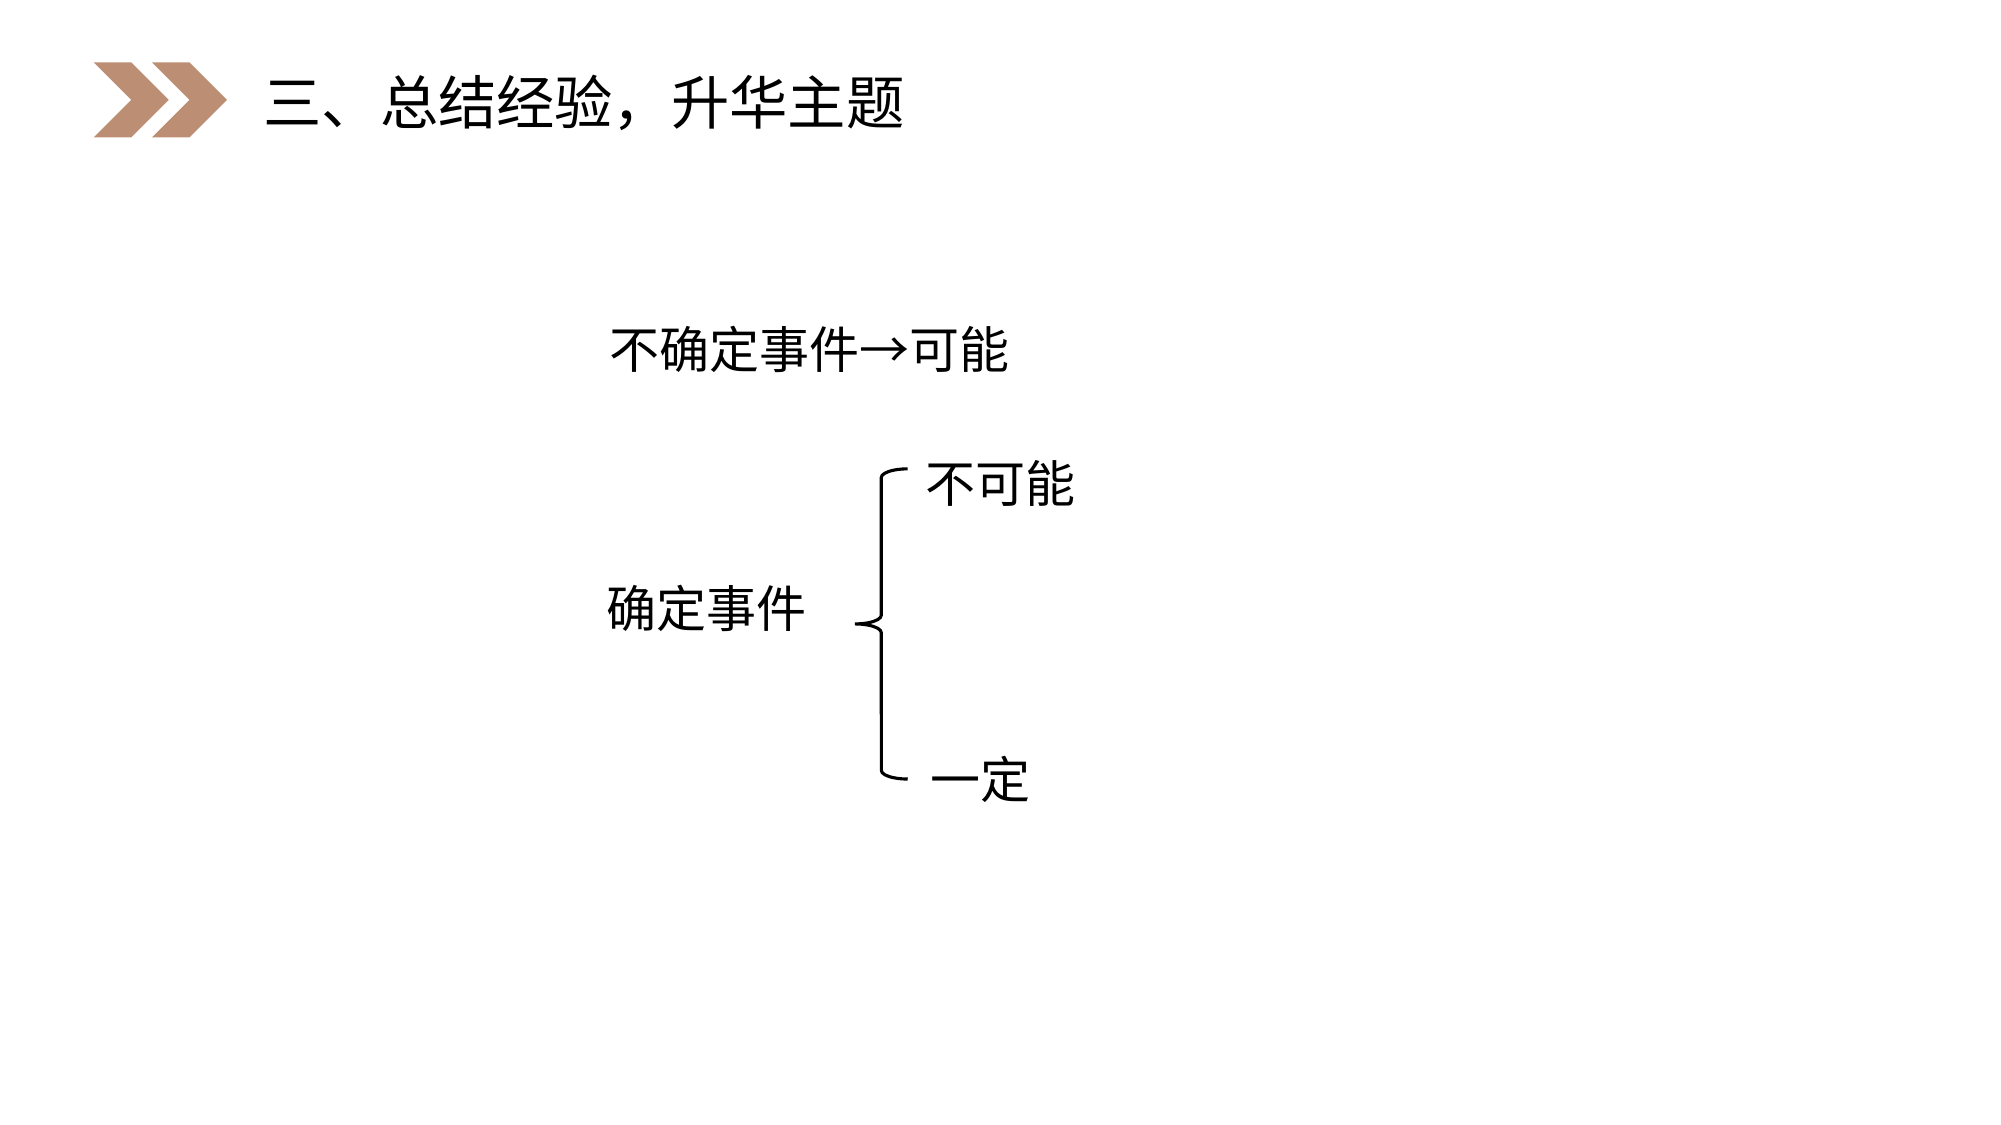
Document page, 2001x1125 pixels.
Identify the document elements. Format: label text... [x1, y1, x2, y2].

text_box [587, 468, 908, 780]
text_box 三、总结经验，升华主题 [248, 66, 1088, 137]
text_box 不可能 [910, 445, 1091, 521]
text_box 不确定事件→可能 [594, 310, 1025, 386]
text_box 一定 [915, 741, 1046, 816]
